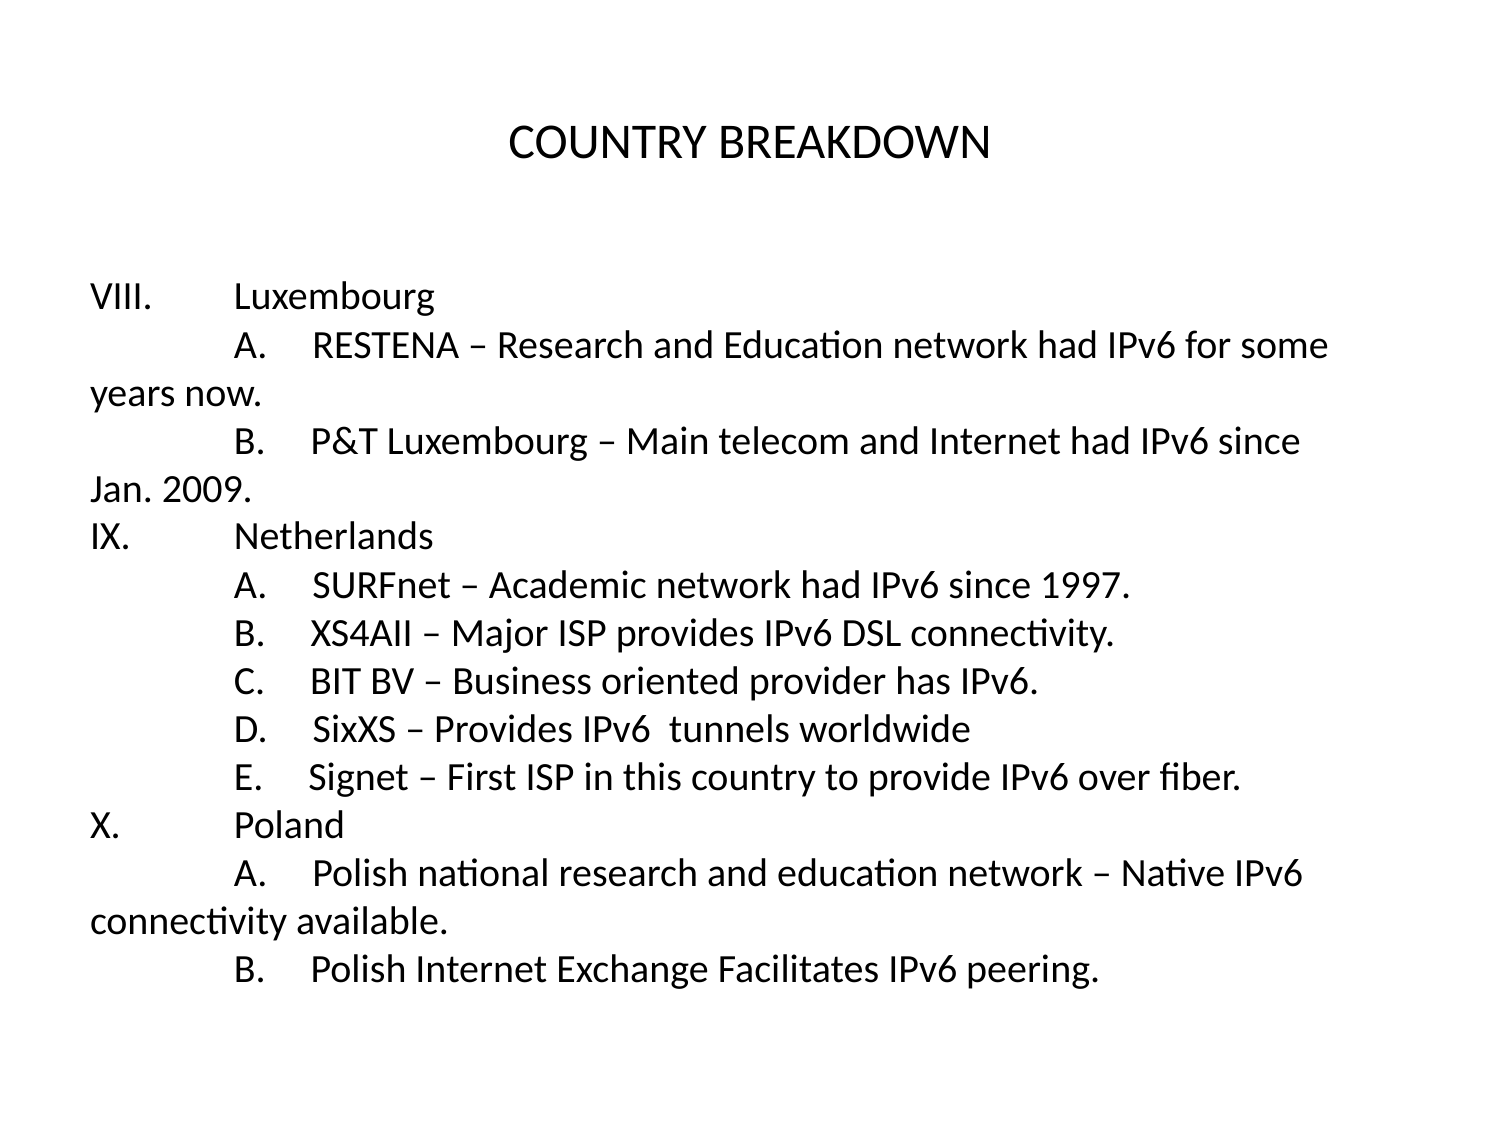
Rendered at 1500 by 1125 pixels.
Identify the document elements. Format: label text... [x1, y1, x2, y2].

list VIII. Luxembourg A. RESTENA – Research and Education network had IPv6 for some years now. B. P&T Luxembourg – Main telecom and Internet had IPv6 since Jan. 2009. IX. Netherlands A. SURFnet – Academic network had IPv6 since 1997. B. XS4AII – Major ISP provides IPv6 DSL connectivity. C. BIT BV – Business oriented provider has IPv6. D. SixXS – Provides IPv6 tunnels worldwide E. Signet – First ISP in this country to provide IPv6 over fiber. X. Poland A. Polish national research and education network – Native IPv6 connectivity available. B. Polish Internet Exchange Facilitates IPv6 peering. [75, 262, 1425, 1005]
title COUNTRY BREAKDOWN [75, 45, 1425, 233]
